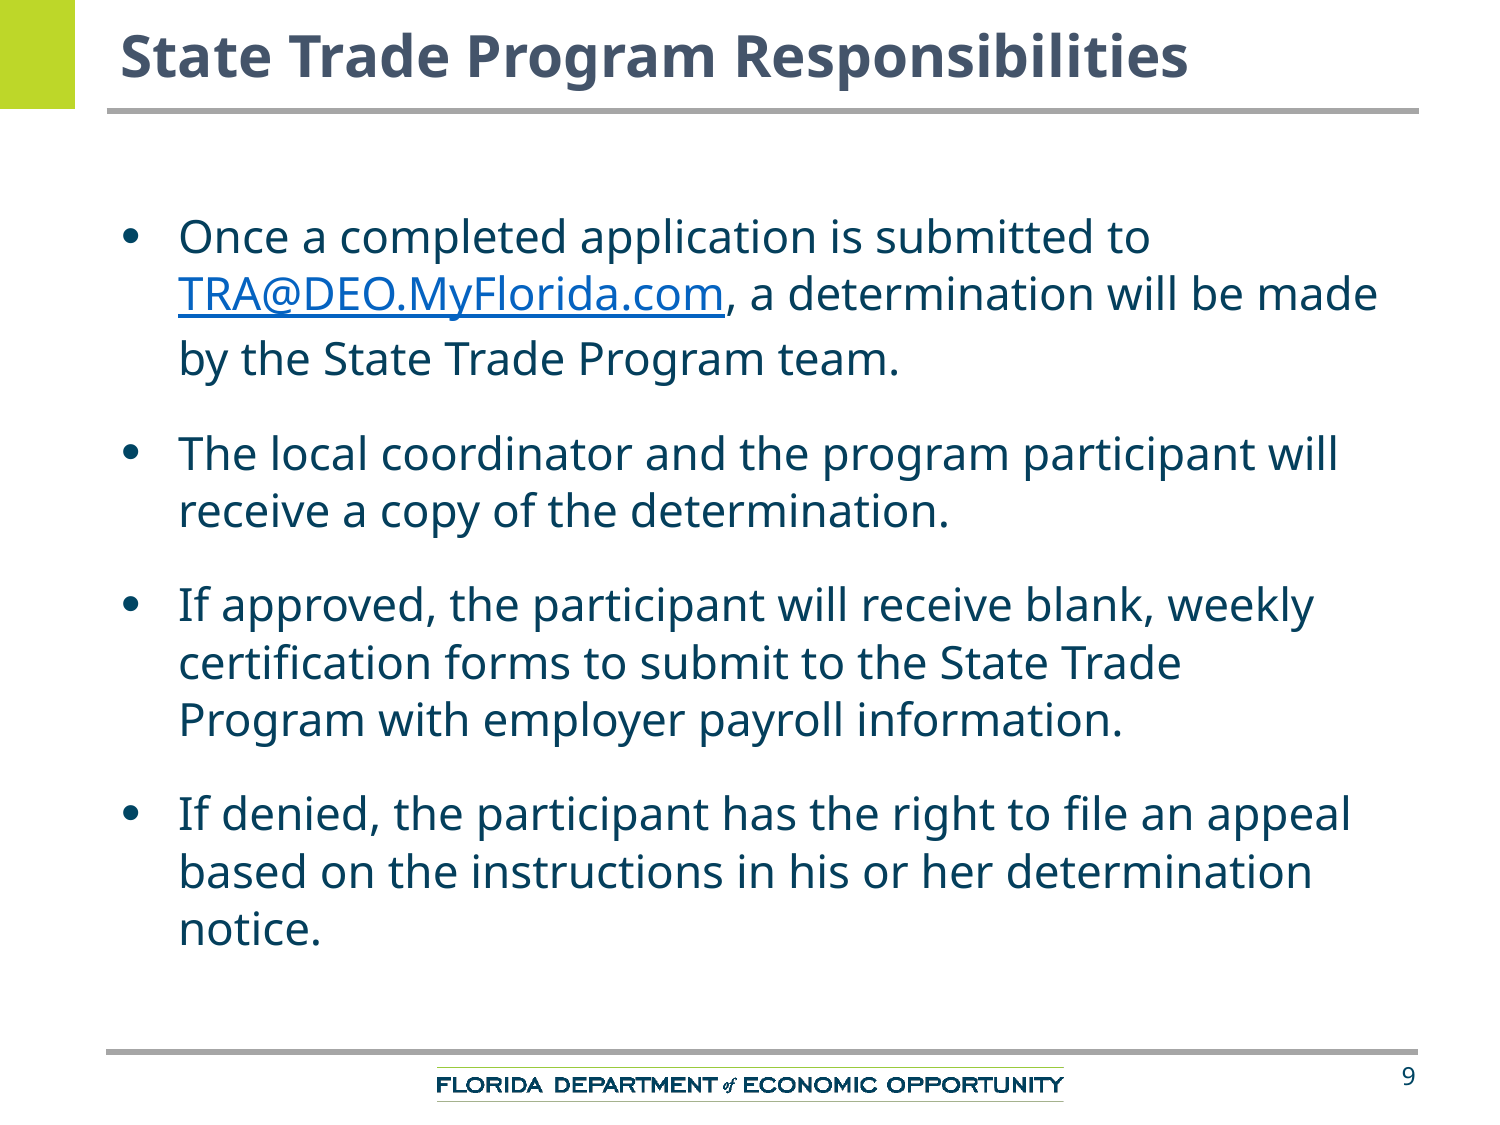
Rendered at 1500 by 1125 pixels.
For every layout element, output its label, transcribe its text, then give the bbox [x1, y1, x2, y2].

text_box [0, 0, 76, 110]
list Once a completed application is submitted to TRA@DEO.MyFlorida.com, a determination will be made by the State Trade Program team. The local coordinator and the program participant will receive a copy of the determination. If approved, the participant will receive blank, weekly certification forms to submit to the State Trade Program with employer payroll information. If denied, the participant has the right to file an appeal based on the instructions in his or her determination notice. [106, 197, 1397, 928]
slide_number 8 [1093, 1046, 1431, 1107]
picture [437, 1067, 1064, 1102]
picture [470, 1081, 480, 1089]
text_box State Trade Program Responsibilities [106, 24, 1500, 83]
